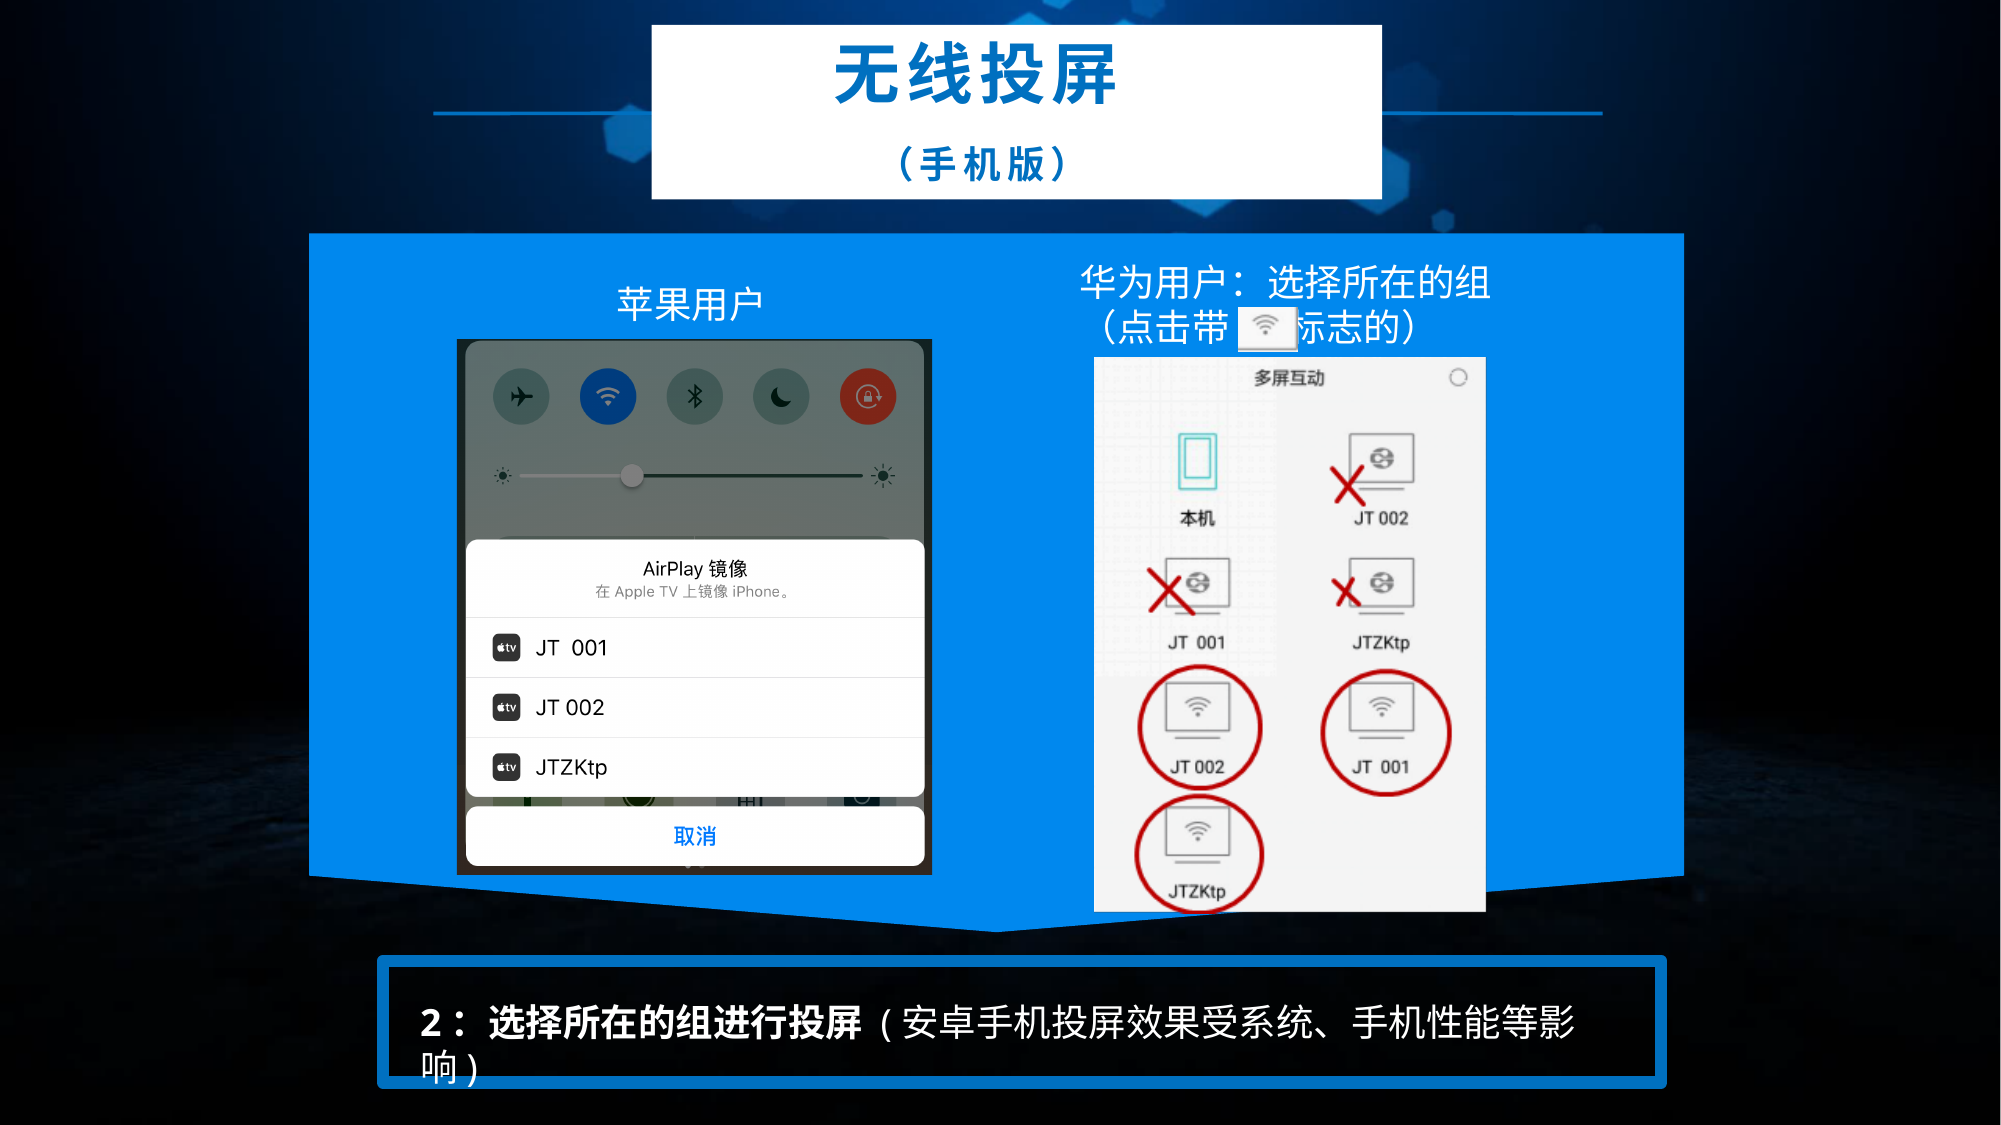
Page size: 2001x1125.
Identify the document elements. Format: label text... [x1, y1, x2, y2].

text_box 苹果用户 [601, 273, 868, 338]
text_box [381, 959, 1663, 1085]
text_box 无线投屏 （手机版） [651, 24, 1383, 200]
text_box 2：选择所在的组进行投屏 (安卓手机投屏效果受系统、手机性能等影响) [420, 999, 1598, 1090]
picture [1238, 307, 1299, 352]
text_box 华为用户：选择所在的组 （点击带 标志的） [1065, 251, 2001, 357]
picture [0, 0, 2001, 1125]
text_box [309, 233, 1685, 933]
picture [456, 339, 933, 875]
